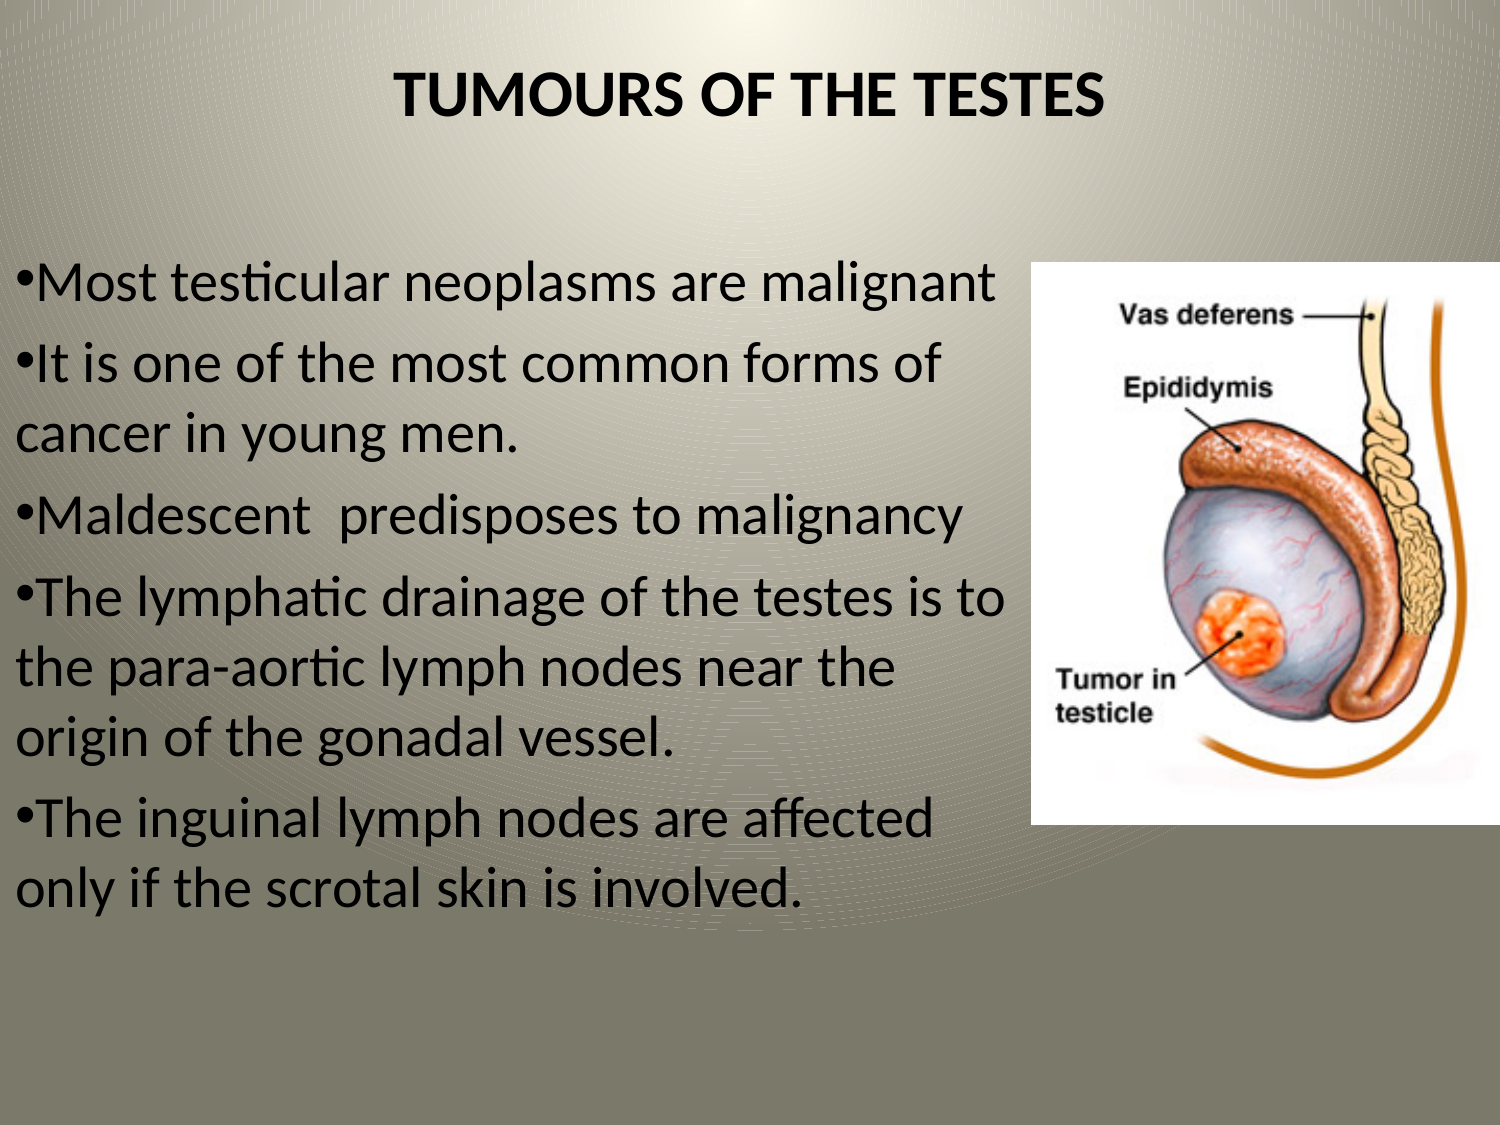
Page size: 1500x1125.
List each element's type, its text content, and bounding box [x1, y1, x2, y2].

title TUMOURS OF THE TESTES [75, 0, 1425, 138]
list Most testicular neoplasms are malignant It is one of the most common forms of cancer in young men. Maldescent predisposes to malignancy The lymphatic drainage of the testes is to the para-aortic lymph nodes near the origin of the gonadal vessel. The inguinal lymph nodes are affected only if the scrotal skin is involved. [0, 235, 1025, 1063]
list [1030, 262, 1500, 826]
